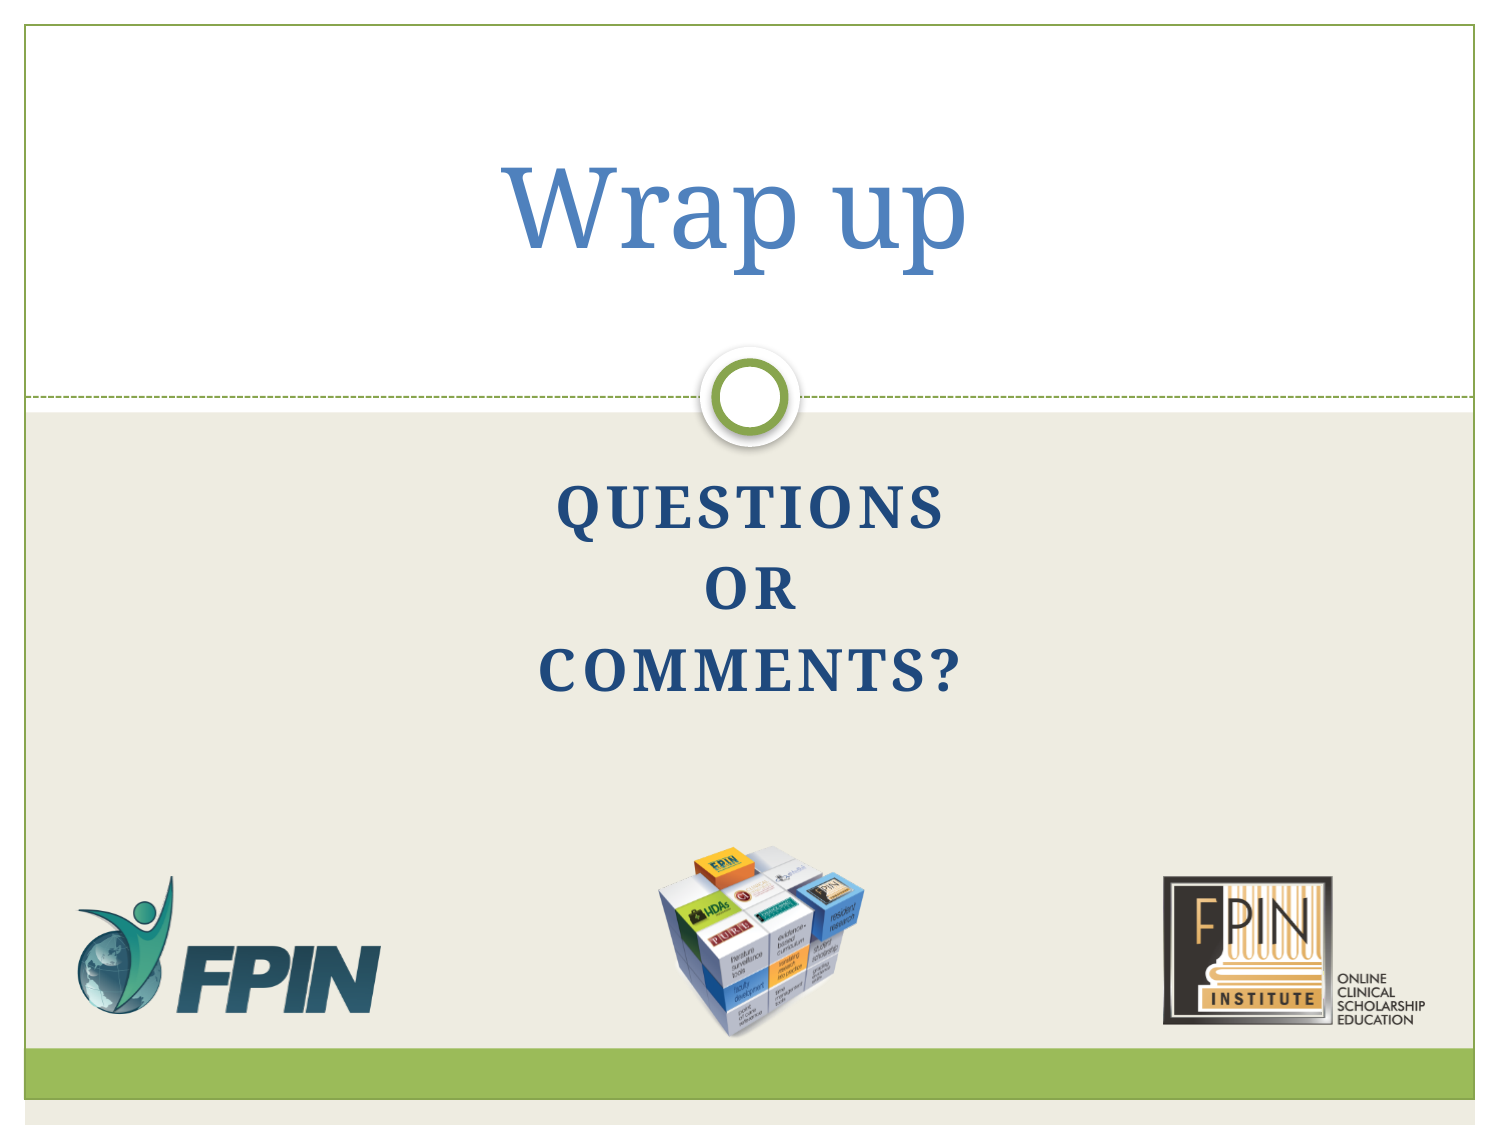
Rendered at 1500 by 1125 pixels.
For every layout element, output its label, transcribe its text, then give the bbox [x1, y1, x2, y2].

picture [75, 876, 381, 1023]
subtitle Questions Or Comments? [225, 462, 1275, 750]
title Wrap up [448, 113, 1024, 279]
picture [652, 837, 875, 1049]
picture [1163, 876, 1425, 1025]
